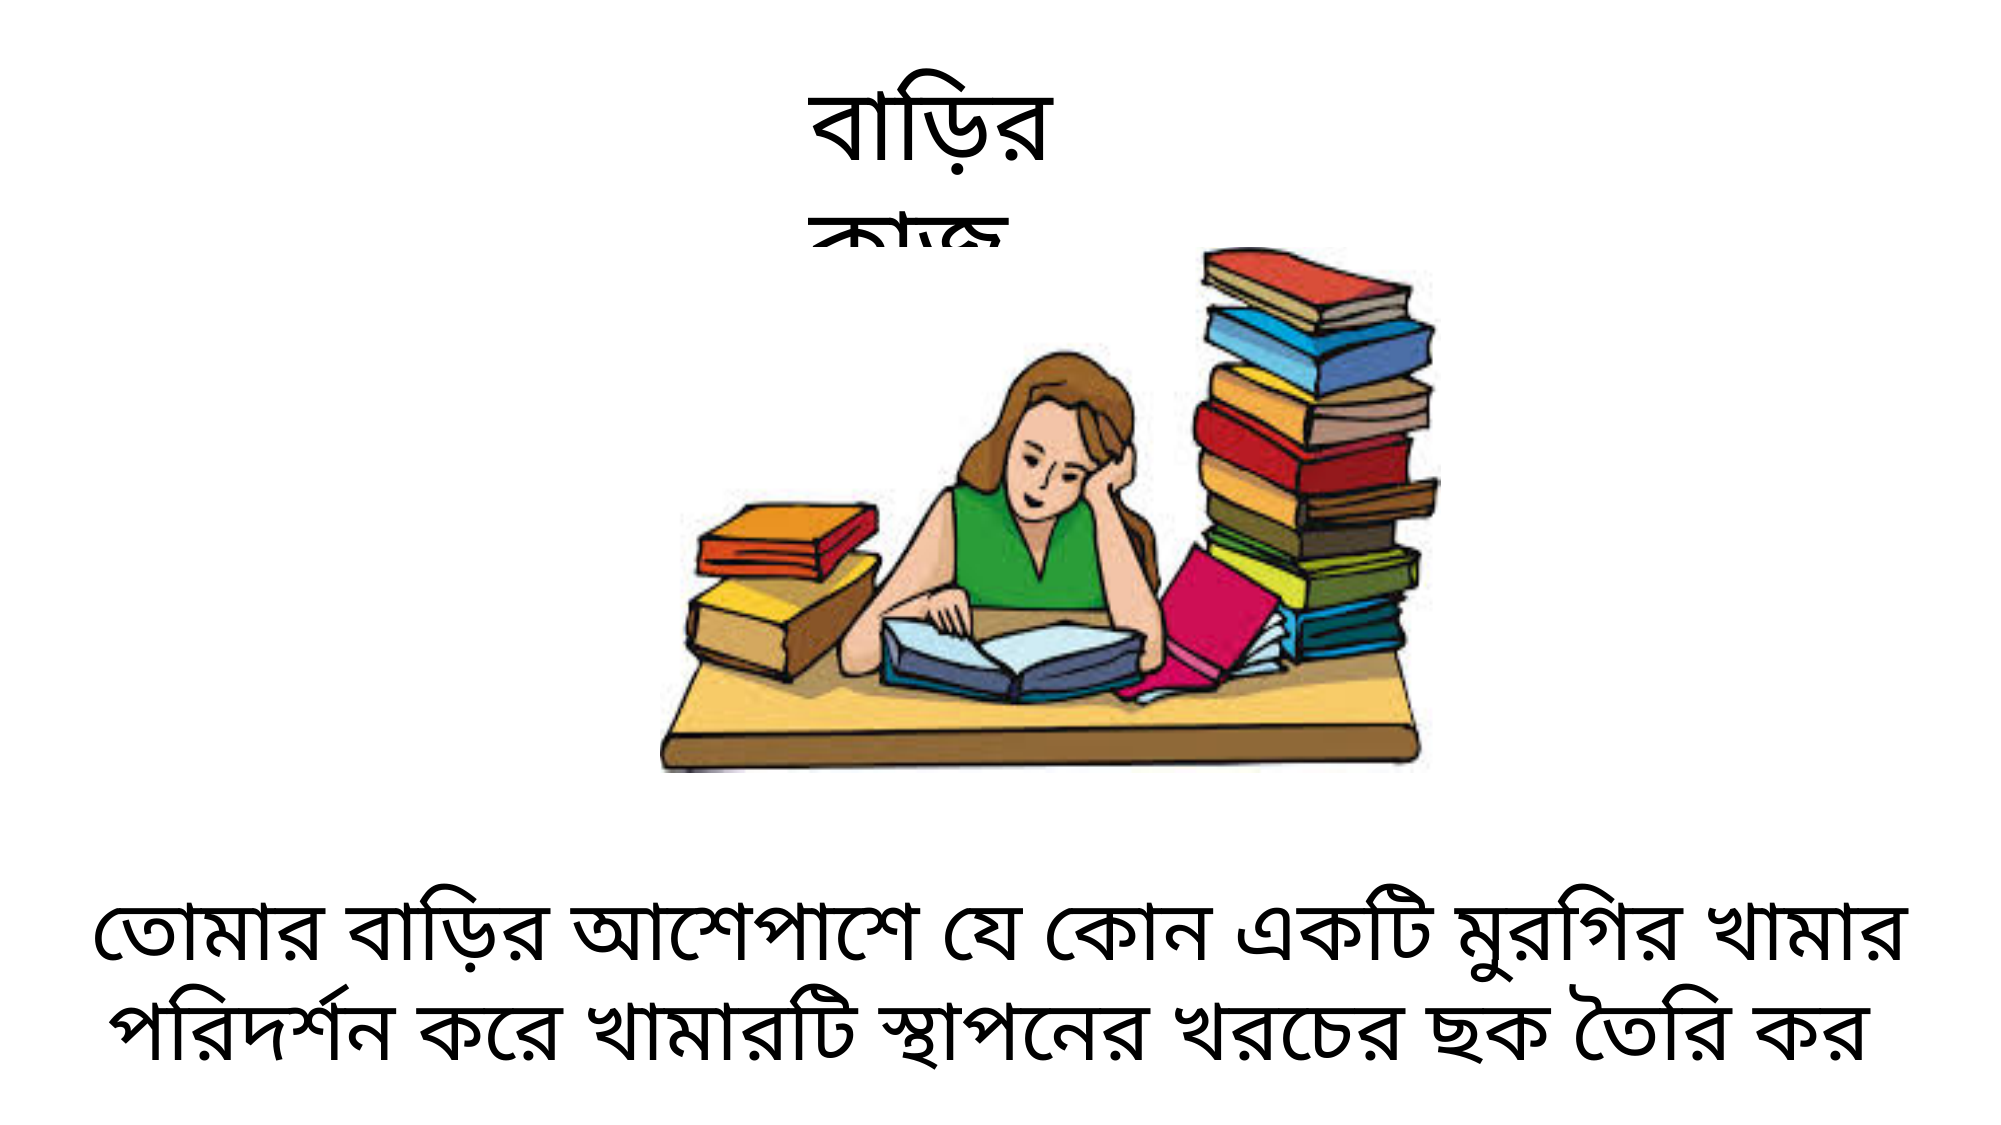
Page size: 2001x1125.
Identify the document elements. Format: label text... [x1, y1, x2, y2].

picture [660, 247, 1441, 773]
text_box বাড়ির কাজ [794, 52, 1206, 247]
text_box তোমার বাড়ির আশেপাশে যে কোন একটি মুরগির খামার পরিদর্শন করে খামারটি স্থাপনের খরচের ছক তৈরি কর [66, 870, 1934, 1085]
